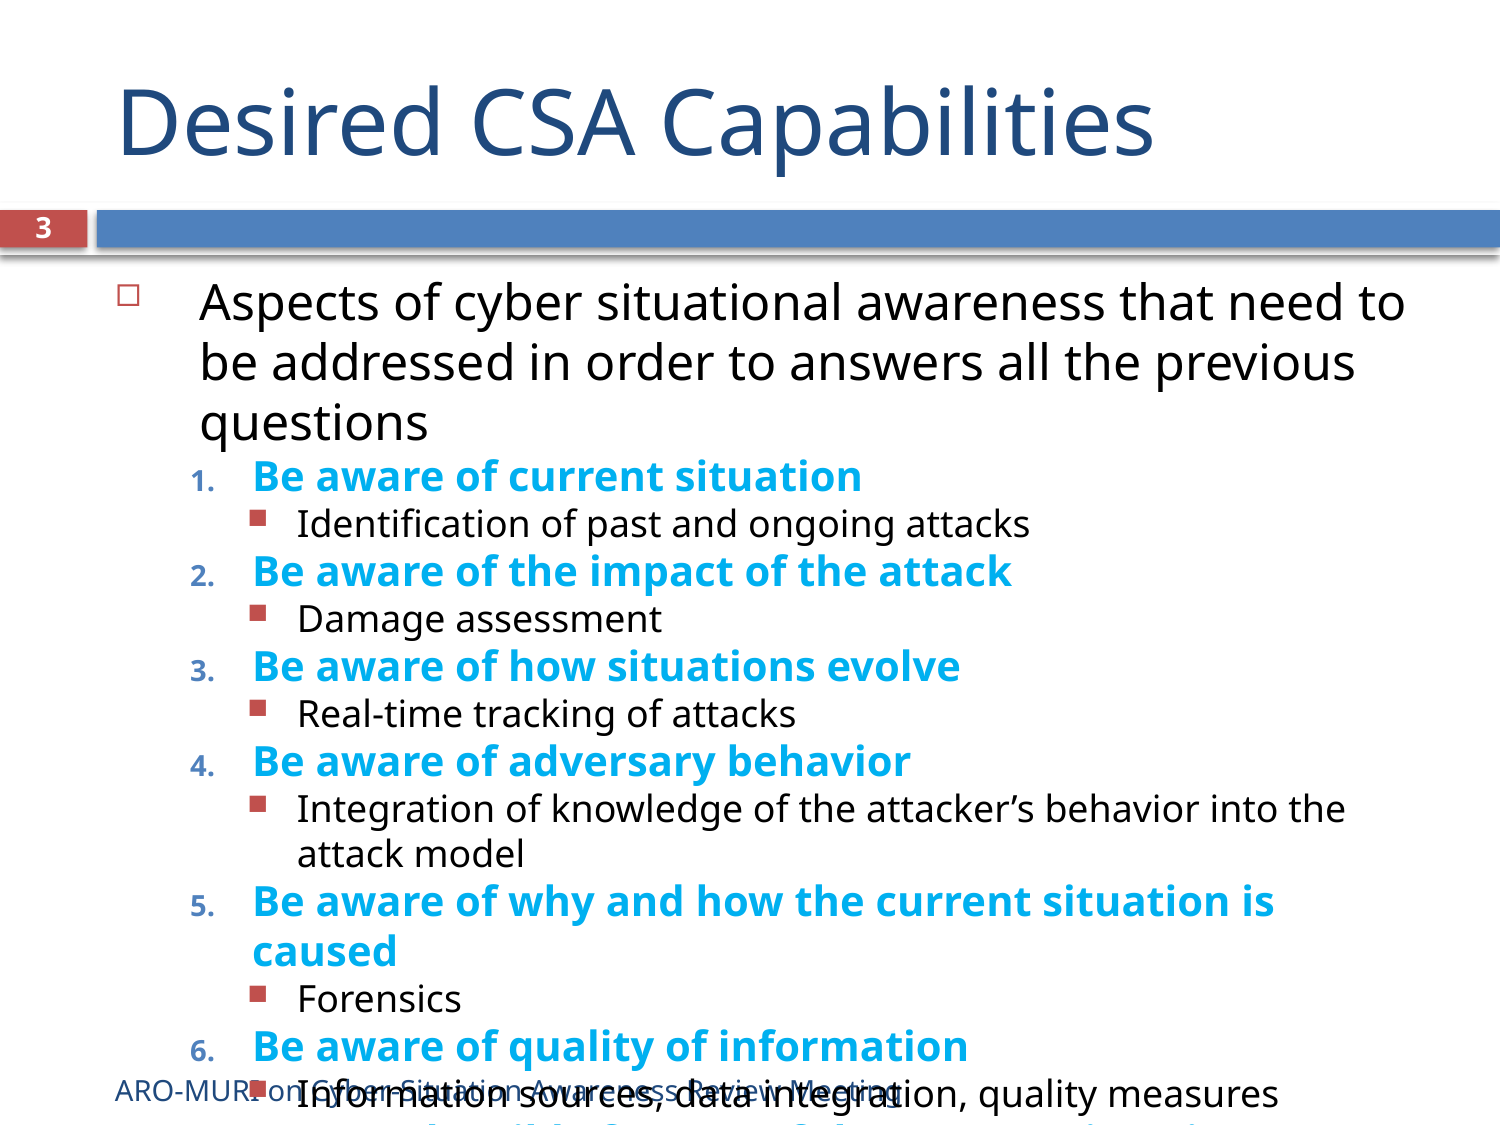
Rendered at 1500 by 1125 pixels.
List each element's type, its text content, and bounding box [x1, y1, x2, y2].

footer ARO-MURI on Cyber-Situation Awareness Review Meeting [99, 1062, 990, 1123]
list Aspects of cyber situational awareness that need to be addressed in order to answers all the previous questions Be aware of current situation Identification of past and ongoing attacks Be aware of the impact of the attack Damage assessment Be aware of how situations evolve Real-time tracking of attacks Be aware of adversary behavior Integration of knowledge of the attacker’s behavior into the attack model Be aware of why and how the current situation is caused Forensics Be aware of quality of information Information sources, data integration, quality measures Assess plausible futures of the current situations Predict possible future and recommend corrective actions [100, 262, 1438, 1050]
slide_number 3 [0, 208, 88, 249]
title Desired CSA Capabilities [100, 37, 1438, 200]
